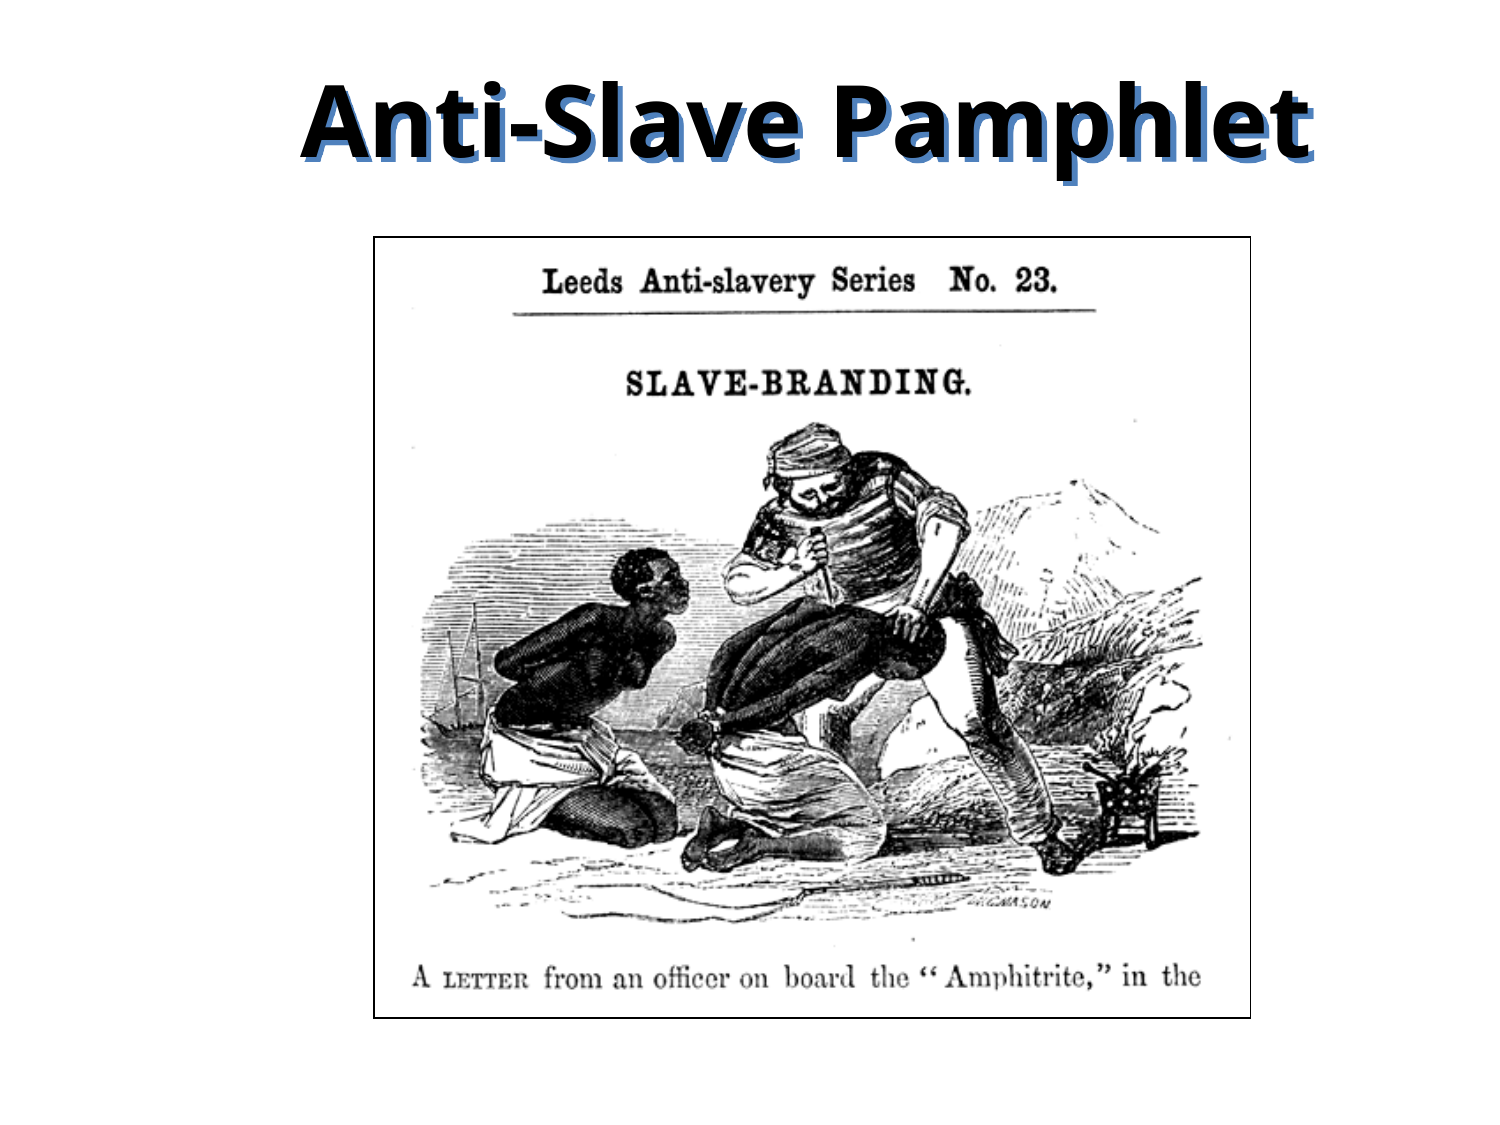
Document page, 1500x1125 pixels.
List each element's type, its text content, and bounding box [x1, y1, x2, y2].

text_box Anti-Slave Pamphlet [137, 50, 1475, 185]
picture [374, 237, 1251, 1018]
